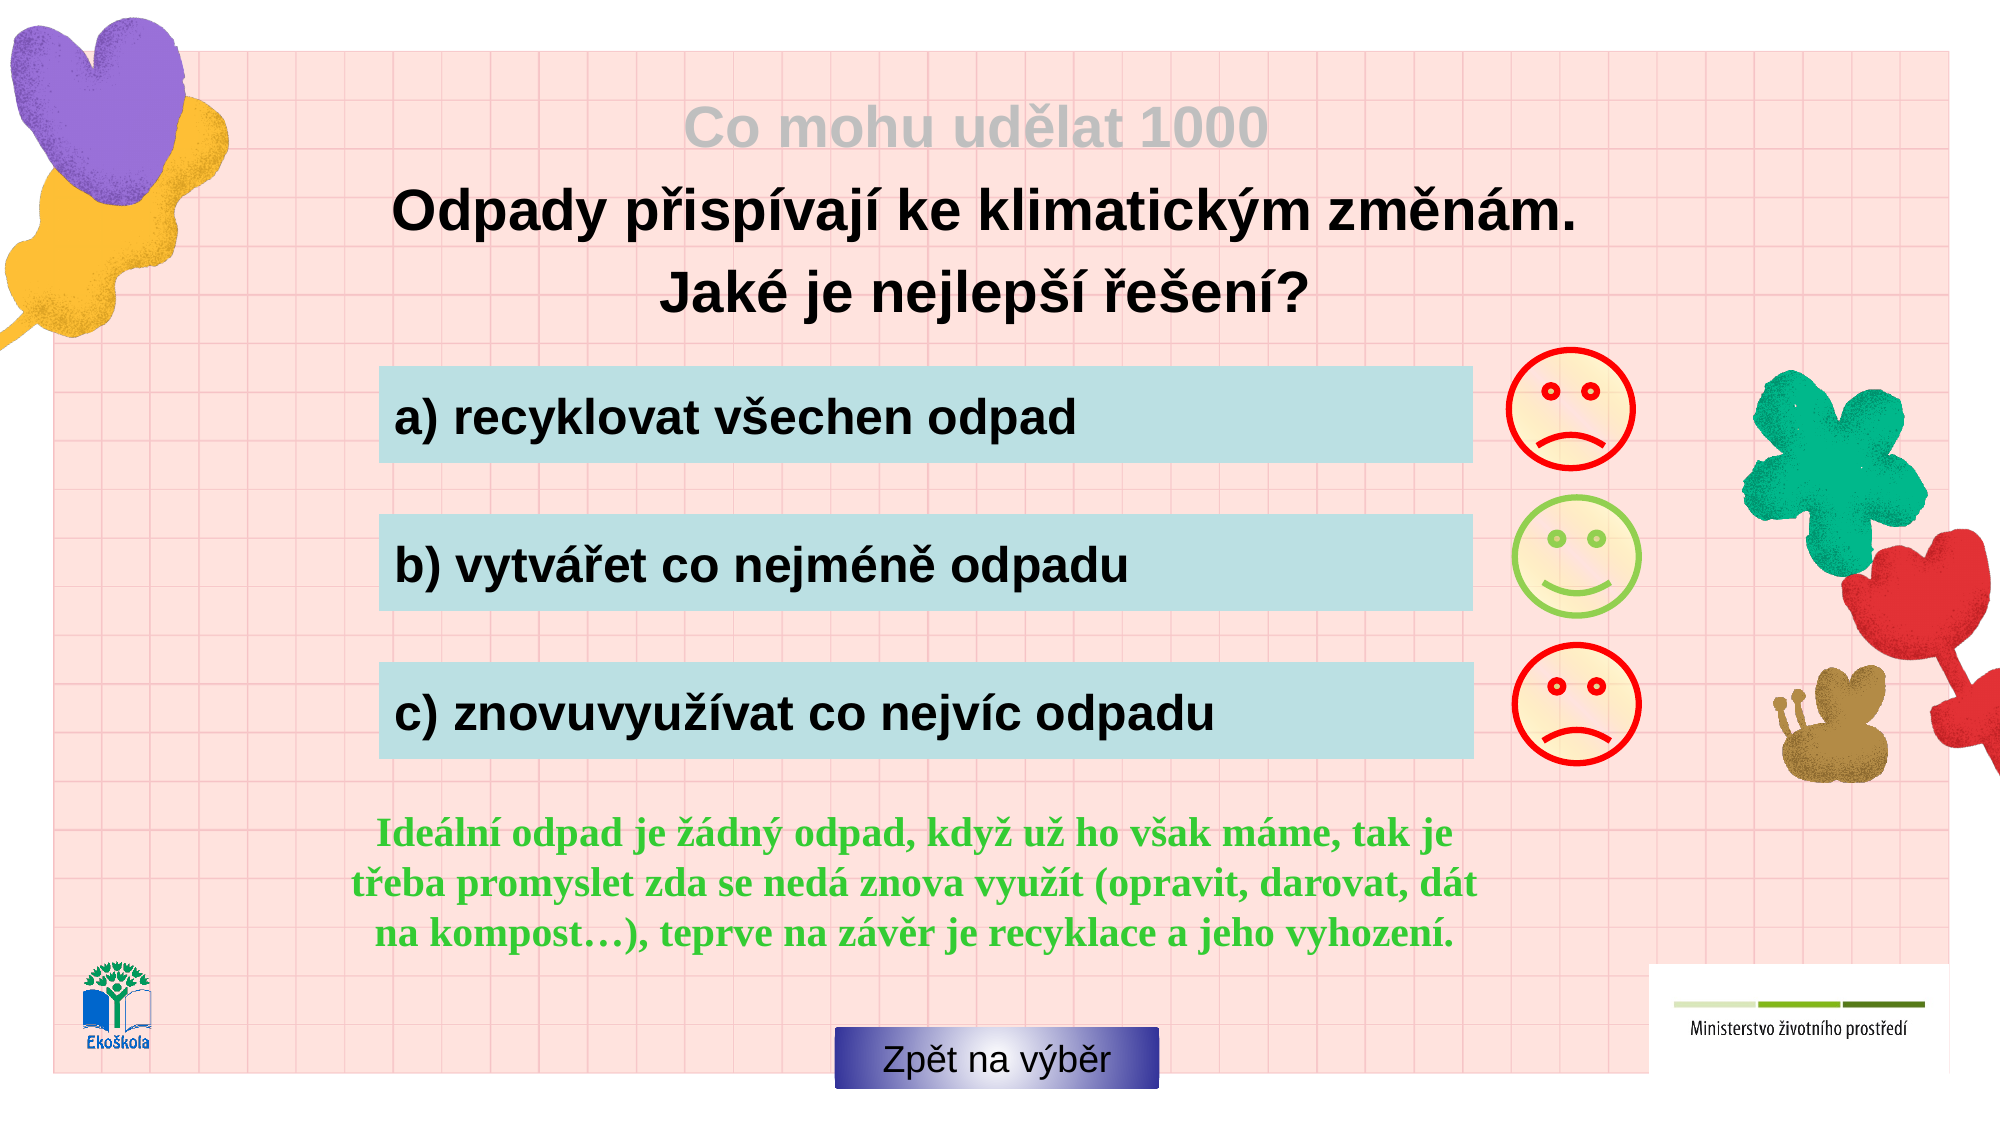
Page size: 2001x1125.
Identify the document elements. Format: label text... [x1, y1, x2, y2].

text_box [1514, 497, 1639, 616]
text_box a) recyklovat všechen odpad [379, 367, 1473, 462]
list Co mohu udělat 1000 Odpady přispívají ke klimatickým změnám. Jaké je nejlepší řešení? [232, 90, 1739, 203]
text_box c) znovuvyužívat co nejvíc odpadu [379, 663, 1474, 758]
text_box Ideální odpad je žádný odpad, když už ho však máme, tak je třeba promyslet zda se nedá znova využít (opravit, darovat, dát na kompost…), teprve na závěr je recyklace a jeho vyhození. [321, 796, 1508, 962]
text_box b) vytvářet co nejméně odpadu [379, 515, 1473, 610]
text_box [1514, 645, 1639, 764]
text_box Zpět na výběr [834, 1027, 1160, 1089]
picture [0, 0, 2001, 1125]
text_box [1508, 349, 1633, 469]
